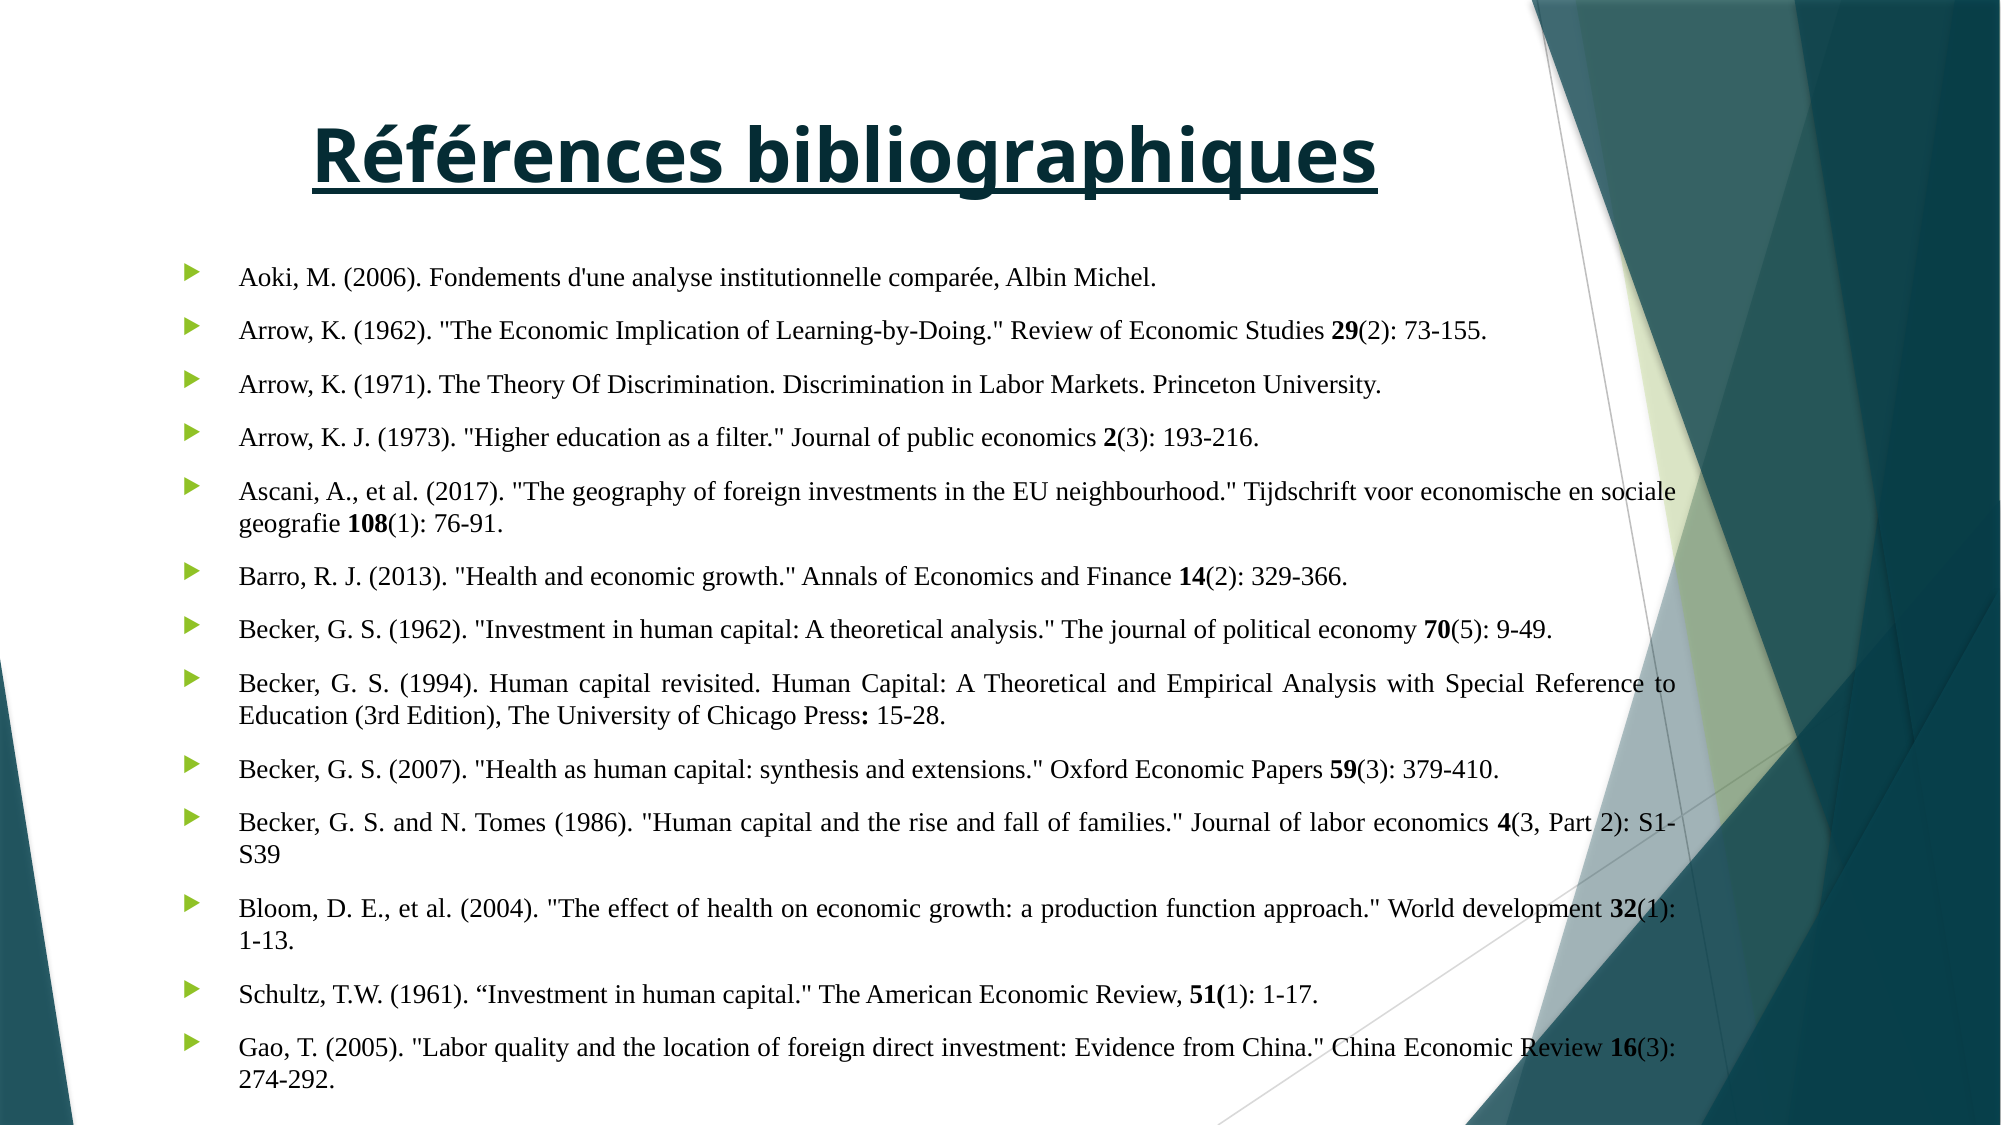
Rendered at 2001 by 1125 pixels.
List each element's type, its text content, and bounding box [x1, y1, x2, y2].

list Aoki, M. (2006). Fondements d'une analyse institutionnelle comparée, Albin Michel. Arrow, K. (1962). "The Economic Implication of Learning-by-Doing." Review of Economic Studies 29(2): 73-155. Arrow, K. (1971). The Theory Of Discrimination. Discrimination in Labor Markets. Princeton University. Arrow, K. J. (1973). "Higher education as a filter." Journal of public economics 2(3): 193-216. Ascani, A., et al. (2017). "The geography of foreign investments in the EU neighbourhood." Tijdschrift voor economische en sociale geografie 108(1): 76-91. Barro, R. J. (2013). "Health and economic growth." Annals of Economics and Finance 14(2): 329-366. Becker, G. S. (1962). "Investment in human capital: A theoretical analysis." The journal of political economy 70(5): 9-49. Becker, G. S. (1994). Human capital revisited. Human Capital: A Theoretical and Empirical Analysis with Special Reference to Education (3rd Edition), The University of Chicago Press: 15-28. Becker, G. S. (2007). "Health as human capital: synthesis and extensions." Oxford Economic Papers 59(3): 379-410. Becker, G. S. and N. Tomes (1986). "Human capital and the rise and fall of families." Journal of labor economics 4(3, Part 2): S1-S39 Bloom, D. E., et al. (2004). "The effect of health on economic growth: a production function approach." World development 32(1): 1-13. Schultz, T.W. (1961). “Investment in human capital." The American Economic Review, 51(1): 1-17. Gao, T. (2005). "Labor quality and the location of foreign direct investment: Evidence from China." China Economic Review 16(3): 274-292. [167, 251, 1691, 1083]
title Références bibliographiques [296, 99, 1522, 237]
